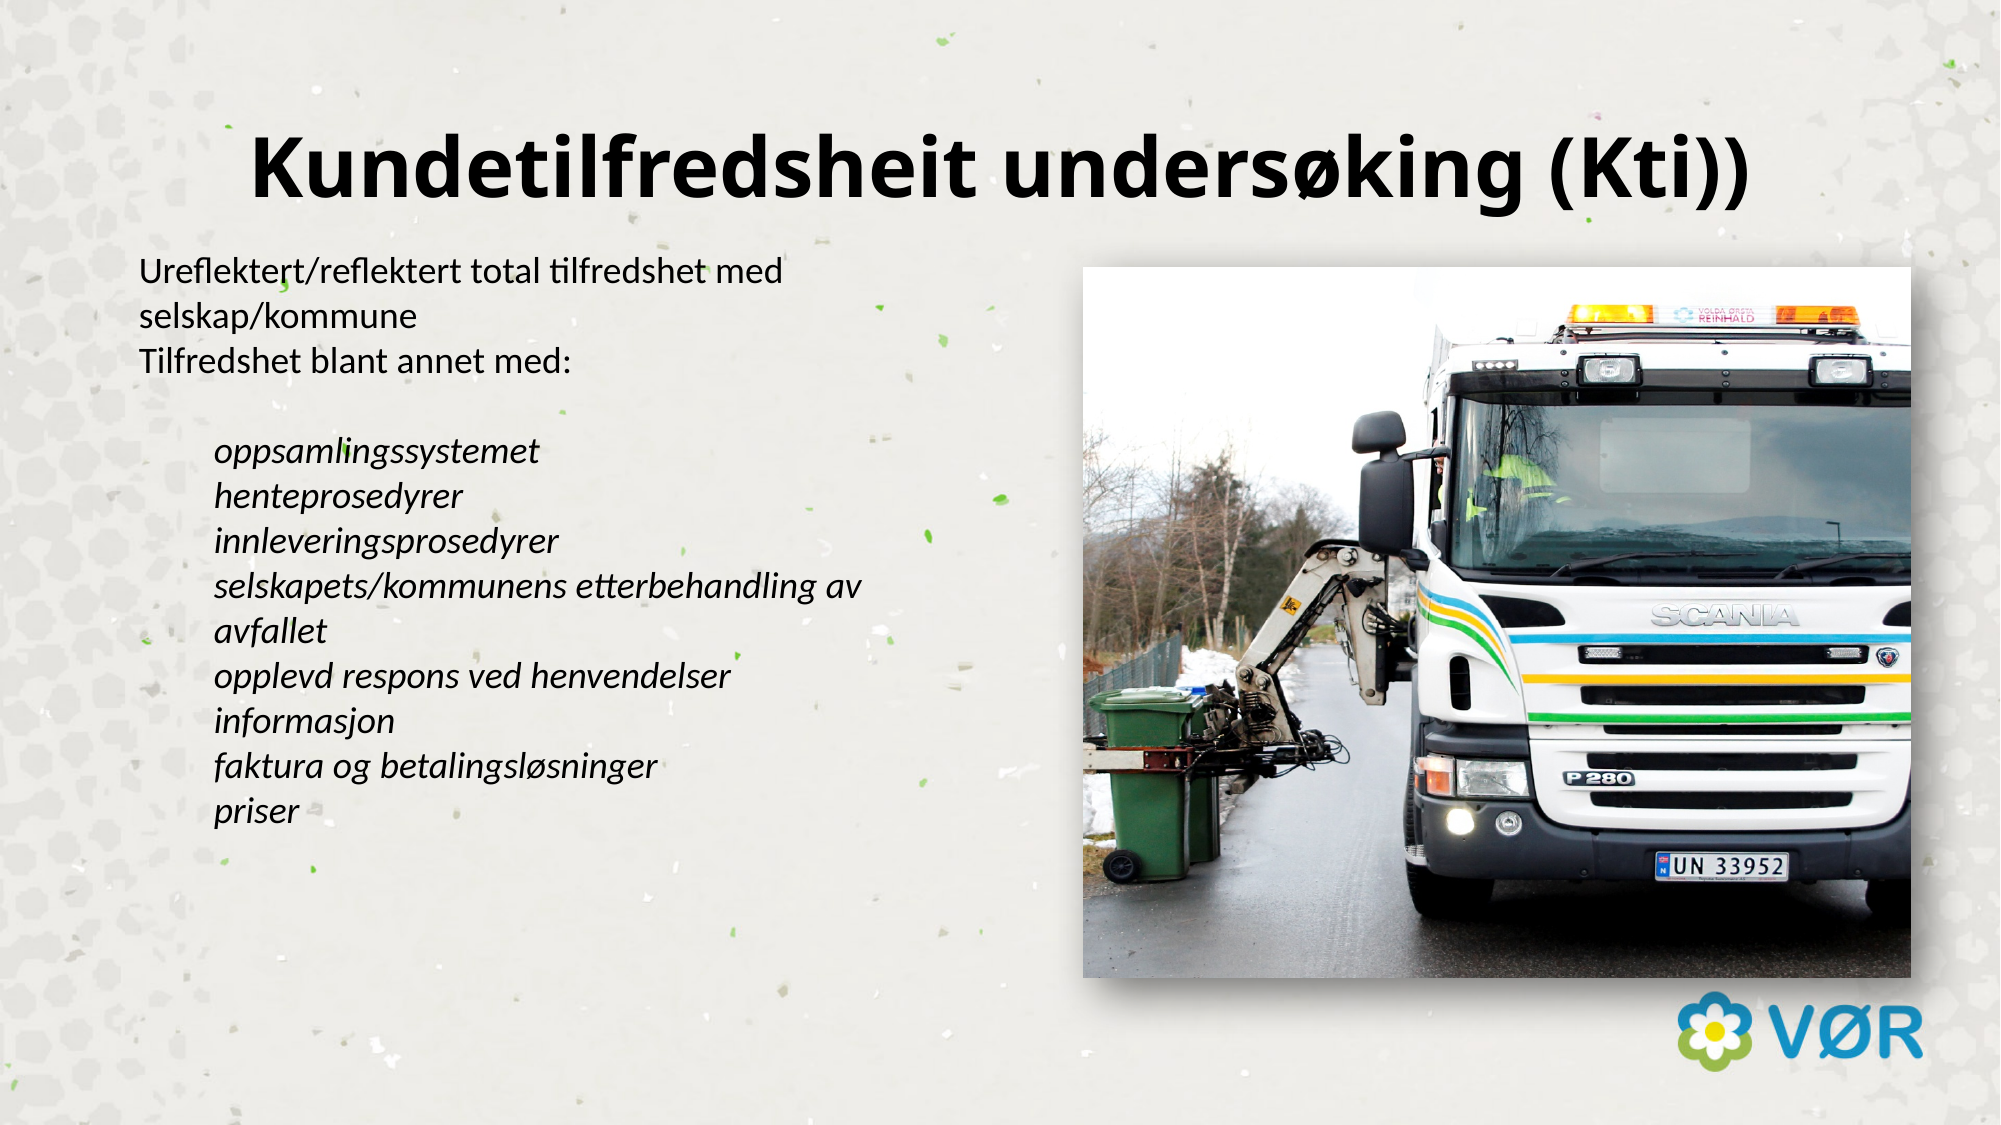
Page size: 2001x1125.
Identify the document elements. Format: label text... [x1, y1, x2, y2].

title Kundetilfredsheit undersøking (Kti)) [137, 59, 1863, 281]
picture [0, 0, 2001, 1125]
text_box Ureflektert/reflektert total tilfredshet med selskap/kommune Tilfredshet blant annet med: oppsamlingssystemet henteprosedyrer innleveringsprosedyrer selskapets/kommunens etterbehandling av avfallet opplevd respons ved henvendelser informasjon faktura og betalingsløsninger priser [124, 239, 978, 839]
